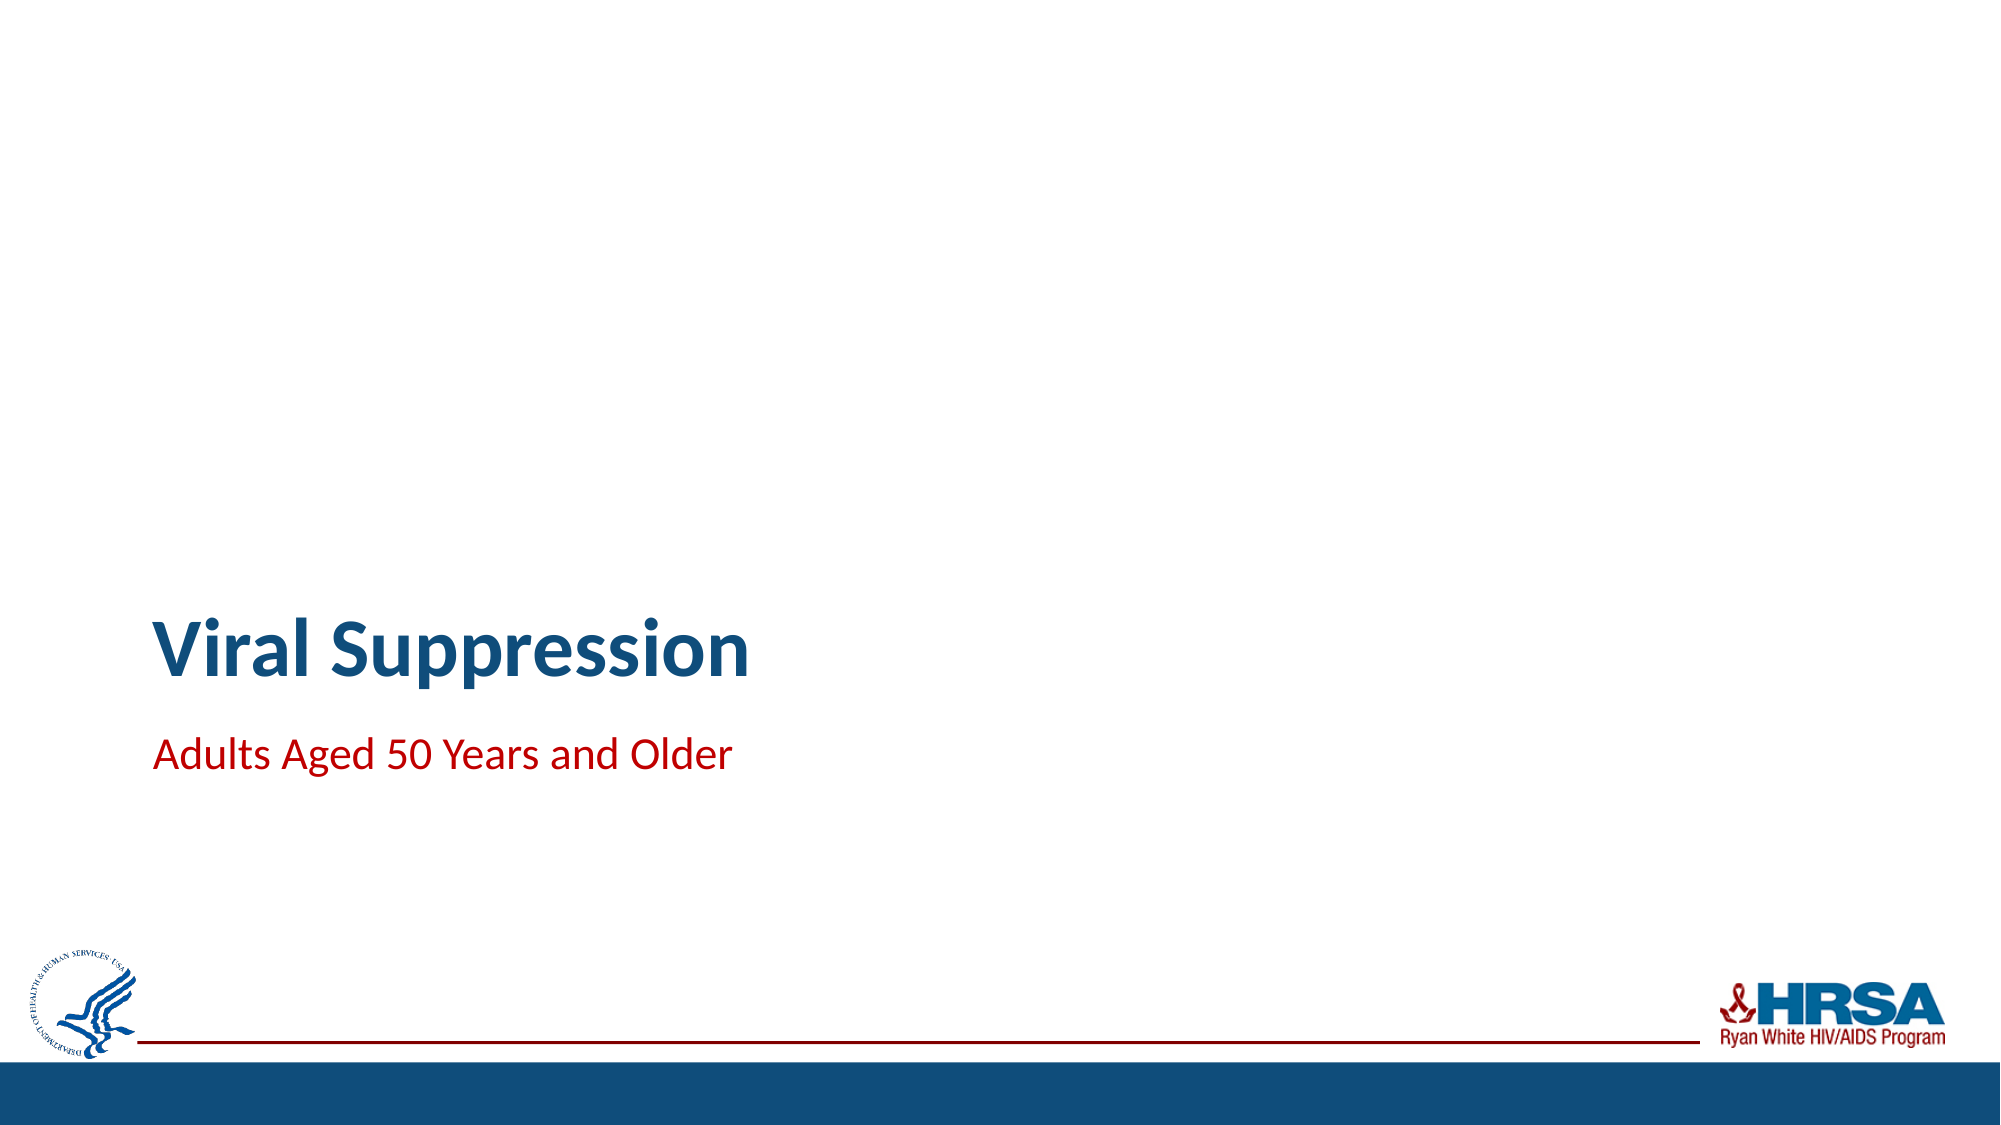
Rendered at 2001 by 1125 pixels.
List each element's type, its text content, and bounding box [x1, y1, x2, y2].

picture [1720, 982, 1945, 1048]
picture [24, 946, 141, 1062]
title Viral Suppression [138, 309, 1863, 701]
picture [1820, 992, 1837, 1002]
list Adults Aged 50 Years and Older [138, 715, 1863, 988]
picture [1772, 988, 1789, 998]
